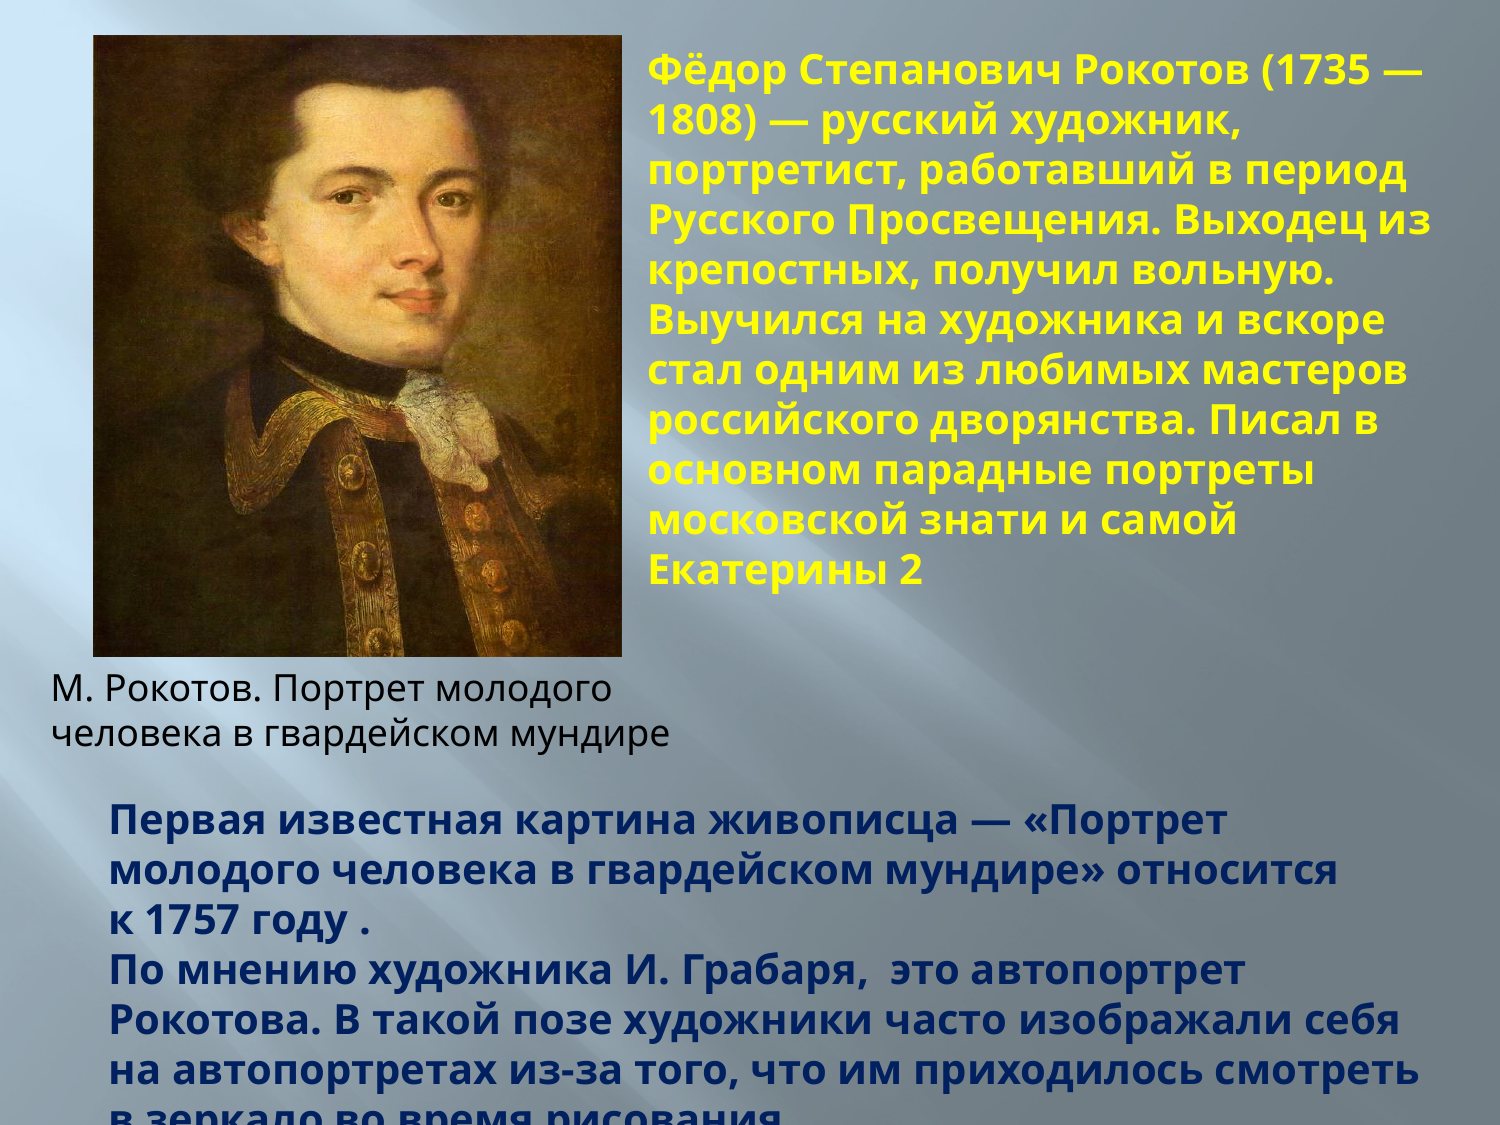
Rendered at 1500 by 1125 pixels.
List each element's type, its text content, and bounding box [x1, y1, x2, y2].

picture [93, 34, 622, 657]
text_box Фёдор Степанович Рокотов (1735 —1808) — русский художник, портретист, работавший в период Русского Просвещения. Выходец из крепостных, получил вольную. Выучился на художника и вскоре стал одним из любимых мастеров российского дворянства. Писал в основном парадные портреты московской знати и самой Екатерины 2 [632, 35, 1454, 601]
text_box Первая известная картина живописца — «Портрет молодого человека в гвардейском мундире» относится к 1757 году . По мнению художника И. Грабаря, это автопортрет Рокотова. В такой позе художники часто изображали себя на автопортретах из-за того, что им приходилось смотреть в зеркало во время рисования. [93, 785, 1454, 1125]
text_box М. Рокотов. Портрет молодого человека в гвардейском мундире [35, 656, 686, 761]
